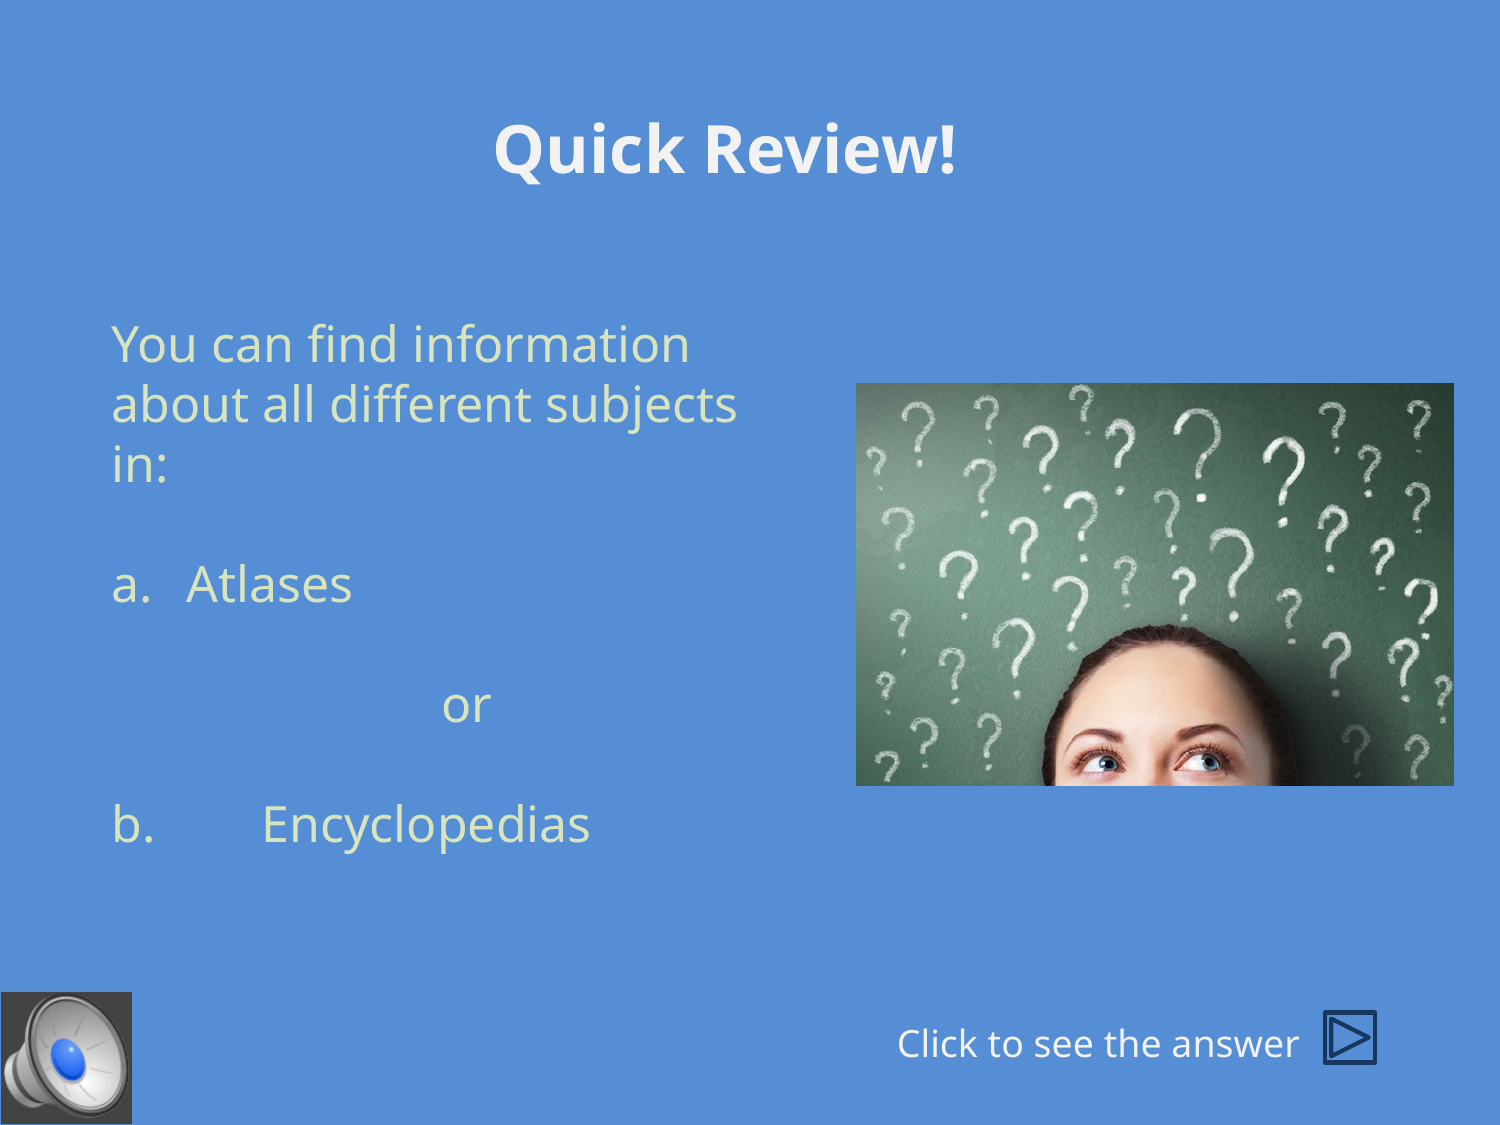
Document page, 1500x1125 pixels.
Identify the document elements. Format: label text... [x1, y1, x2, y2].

text_box Click to see the answer [882, 1012, 1325, 1073]
picture [855, 383, 1455, 786]
text_box [1323, 1010, 1377, 1065]
text_box You can find information about all different subjects in: Atlases or b. Encyclopedias [96, 305, 838, 860]
text_box Quick Review! [225, 99, 1225, 195]
picture [0, 991, 134, 1125]
